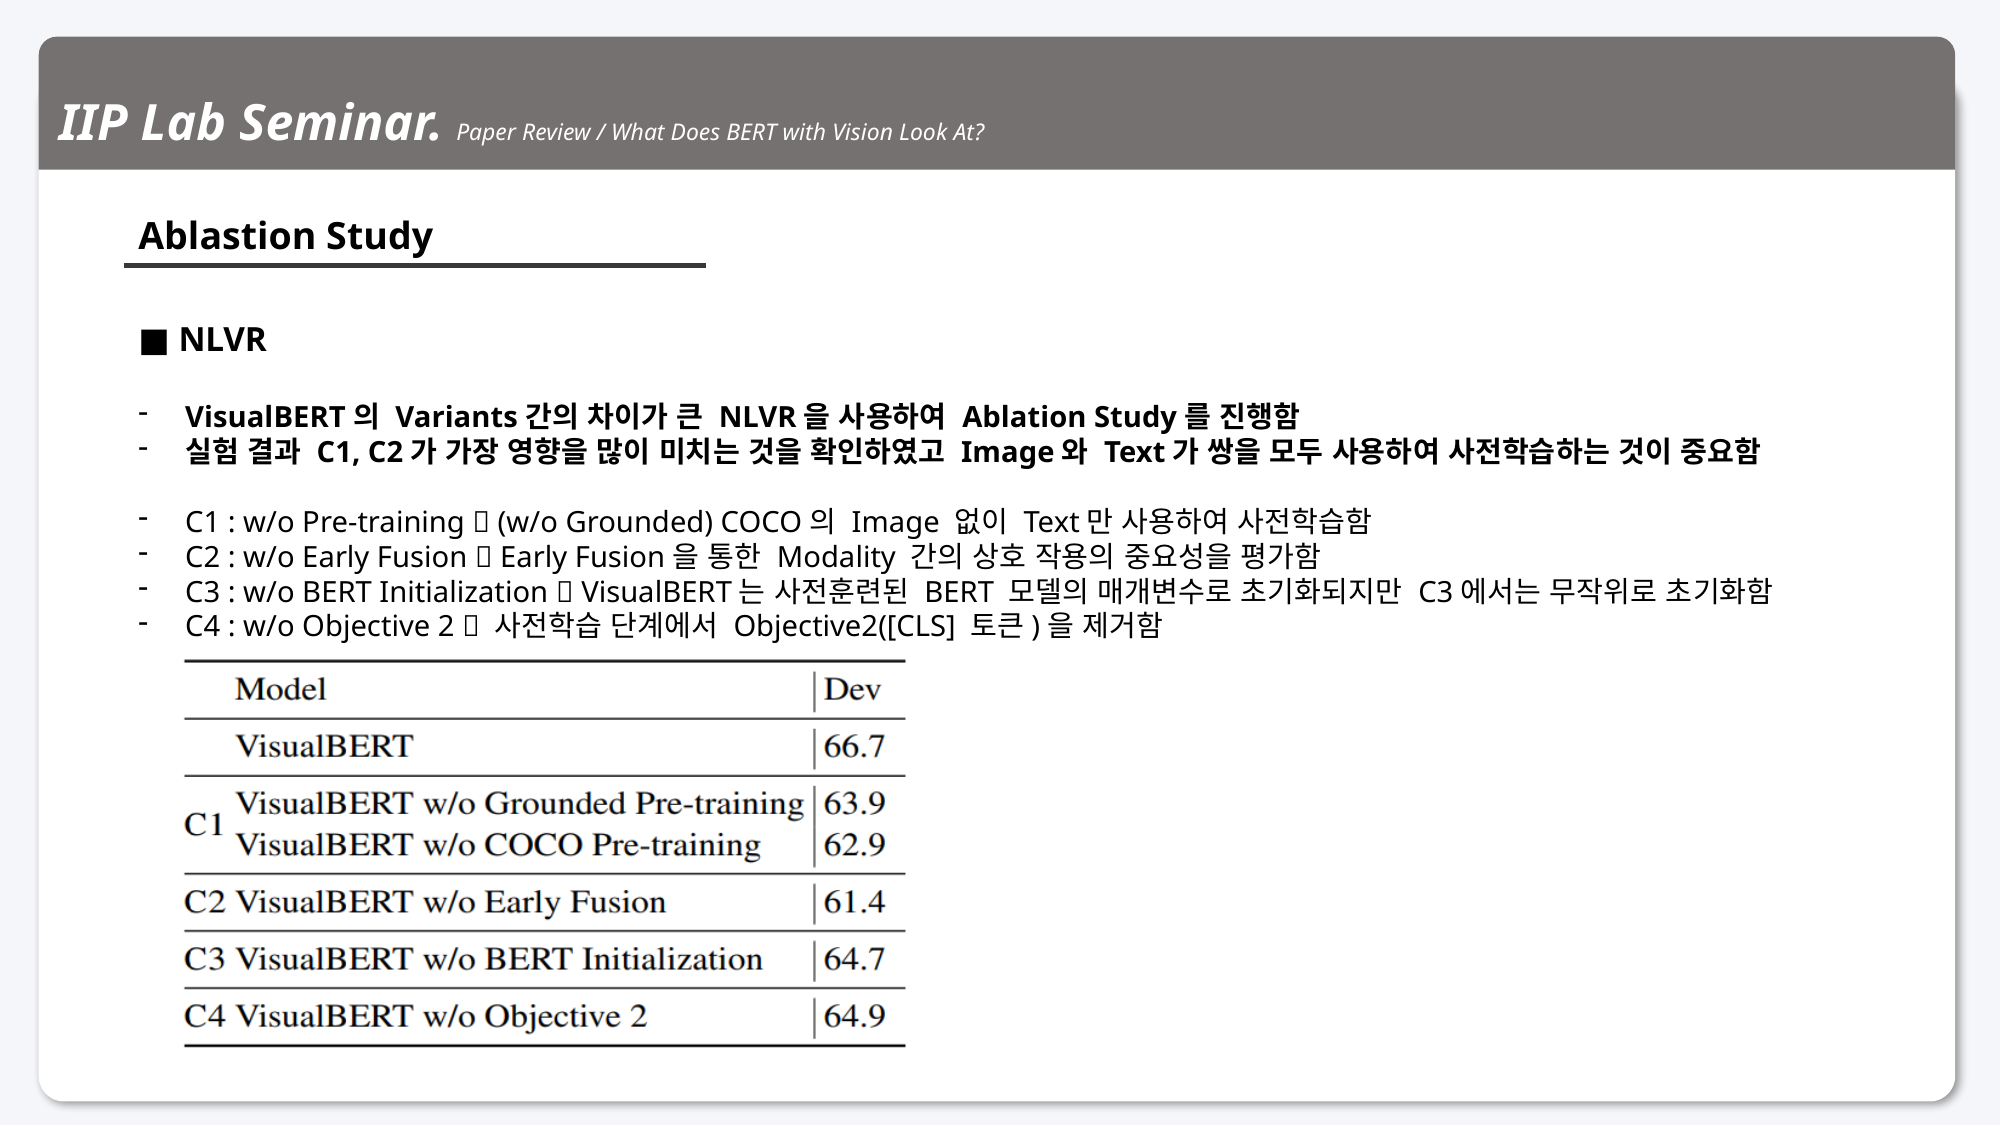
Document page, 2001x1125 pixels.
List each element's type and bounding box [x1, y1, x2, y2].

picture [181, 656, 908, 1048]
text_box [38, 36, 1956, 1102]
